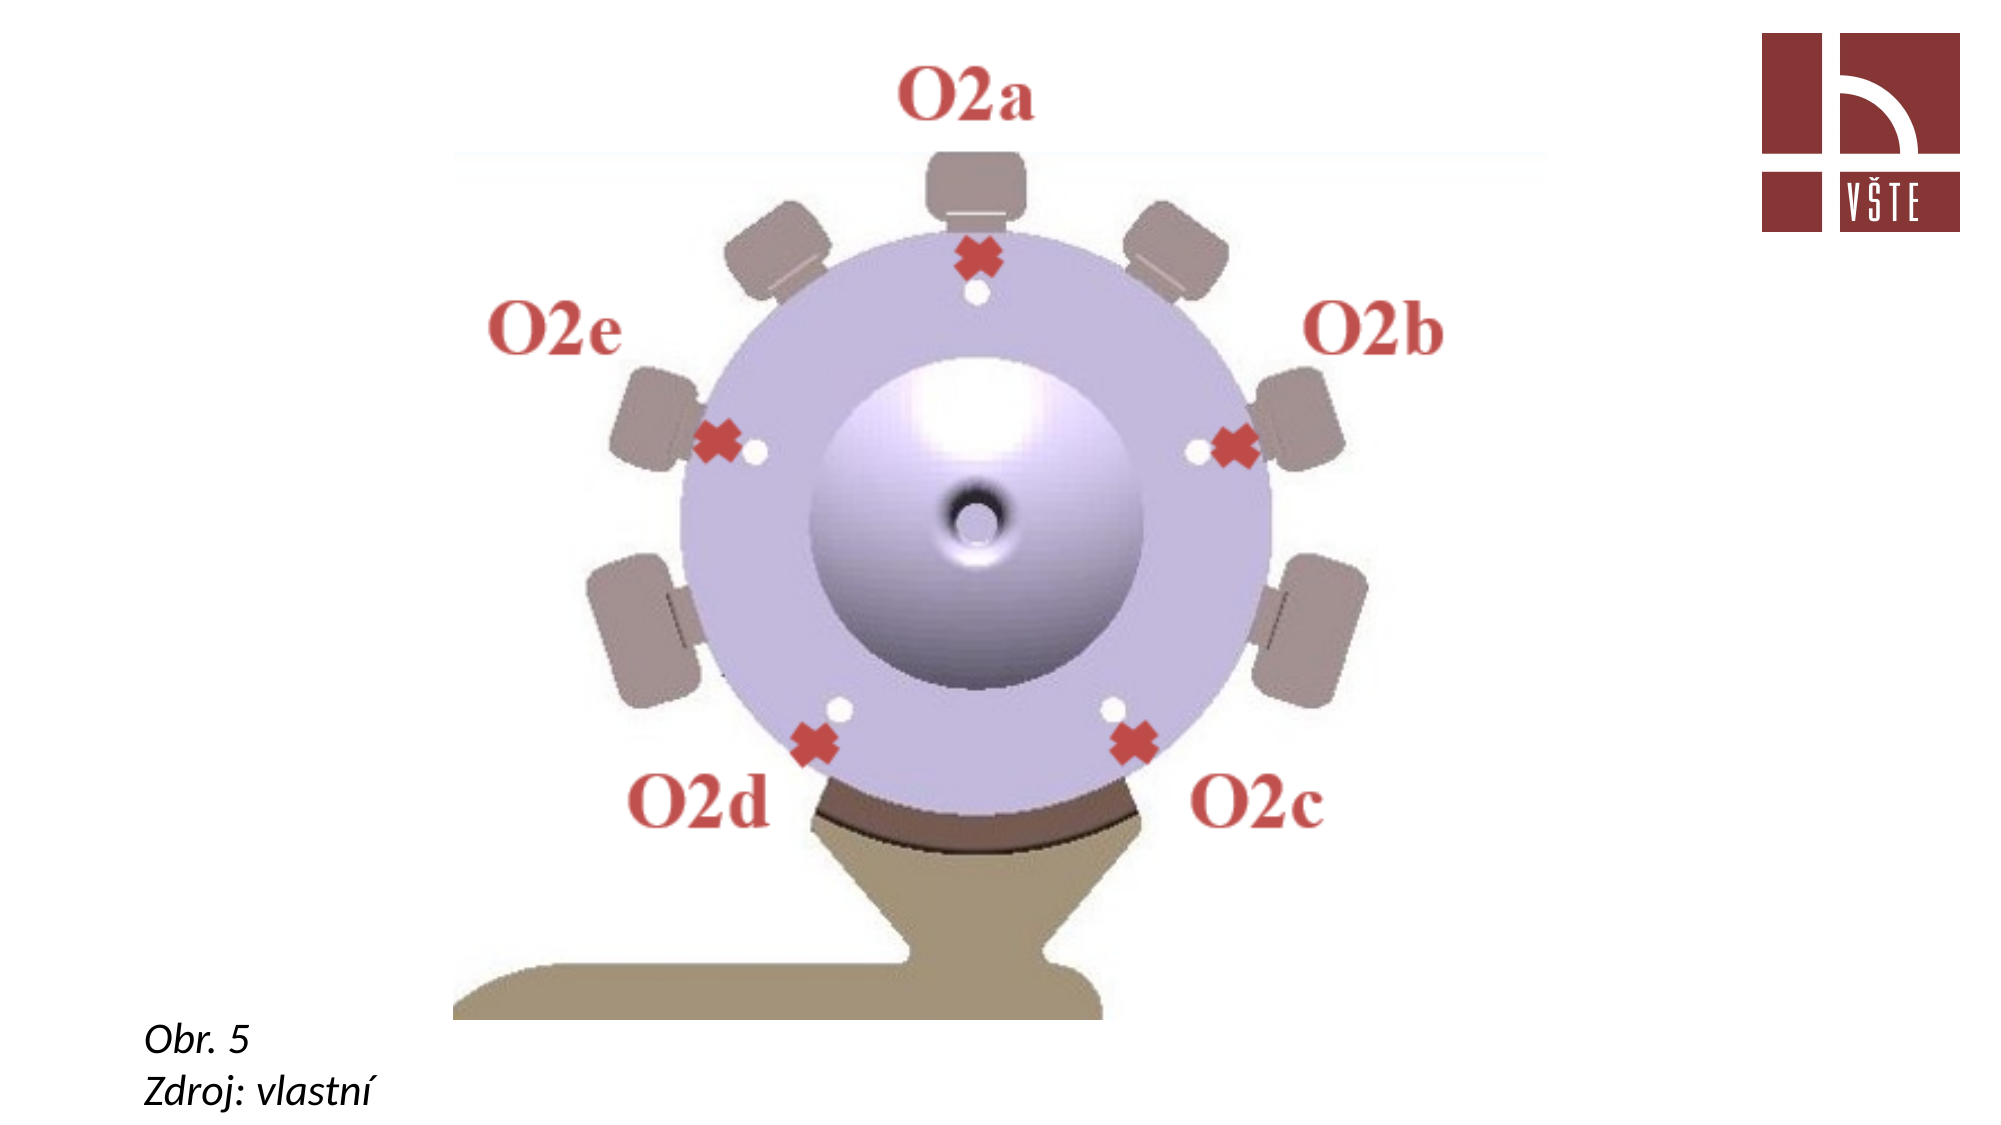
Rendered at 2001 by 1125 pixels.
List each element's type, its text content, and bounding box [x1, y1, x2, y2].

picture [1762, 33, 1961, 232]
text_box Obr. 5 Zdroj: vlastní [143, 1004, 1000, 1125]
picture [452, 33, 1547, 1020]
